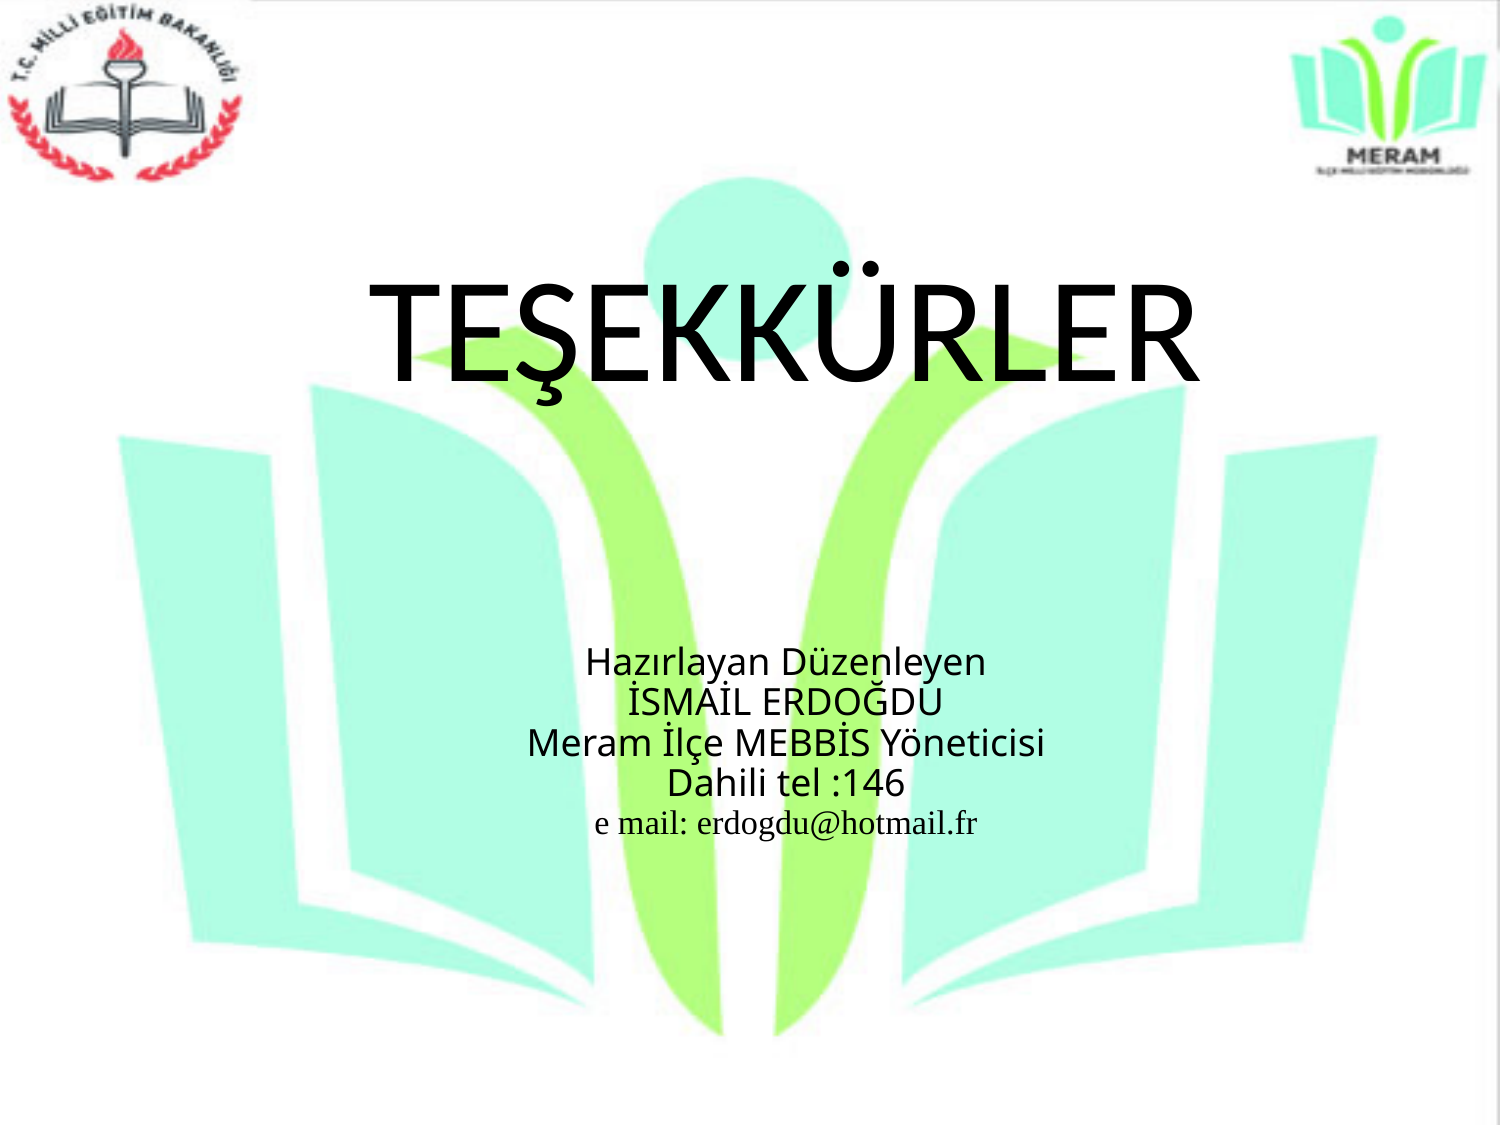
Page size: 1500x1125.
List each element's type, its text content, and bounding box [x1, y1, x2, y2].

title Hazırlayan Düzenleyen İSMAİL ERDOĞDU Meram İlçe MEBBİS Yöneticisi Dahili tel :146 e mail: erdogdu@hotmail.fr [74, 633, 1498, 851]
list TEŞEKKÜRLER [115, 244, 1457, 633]
